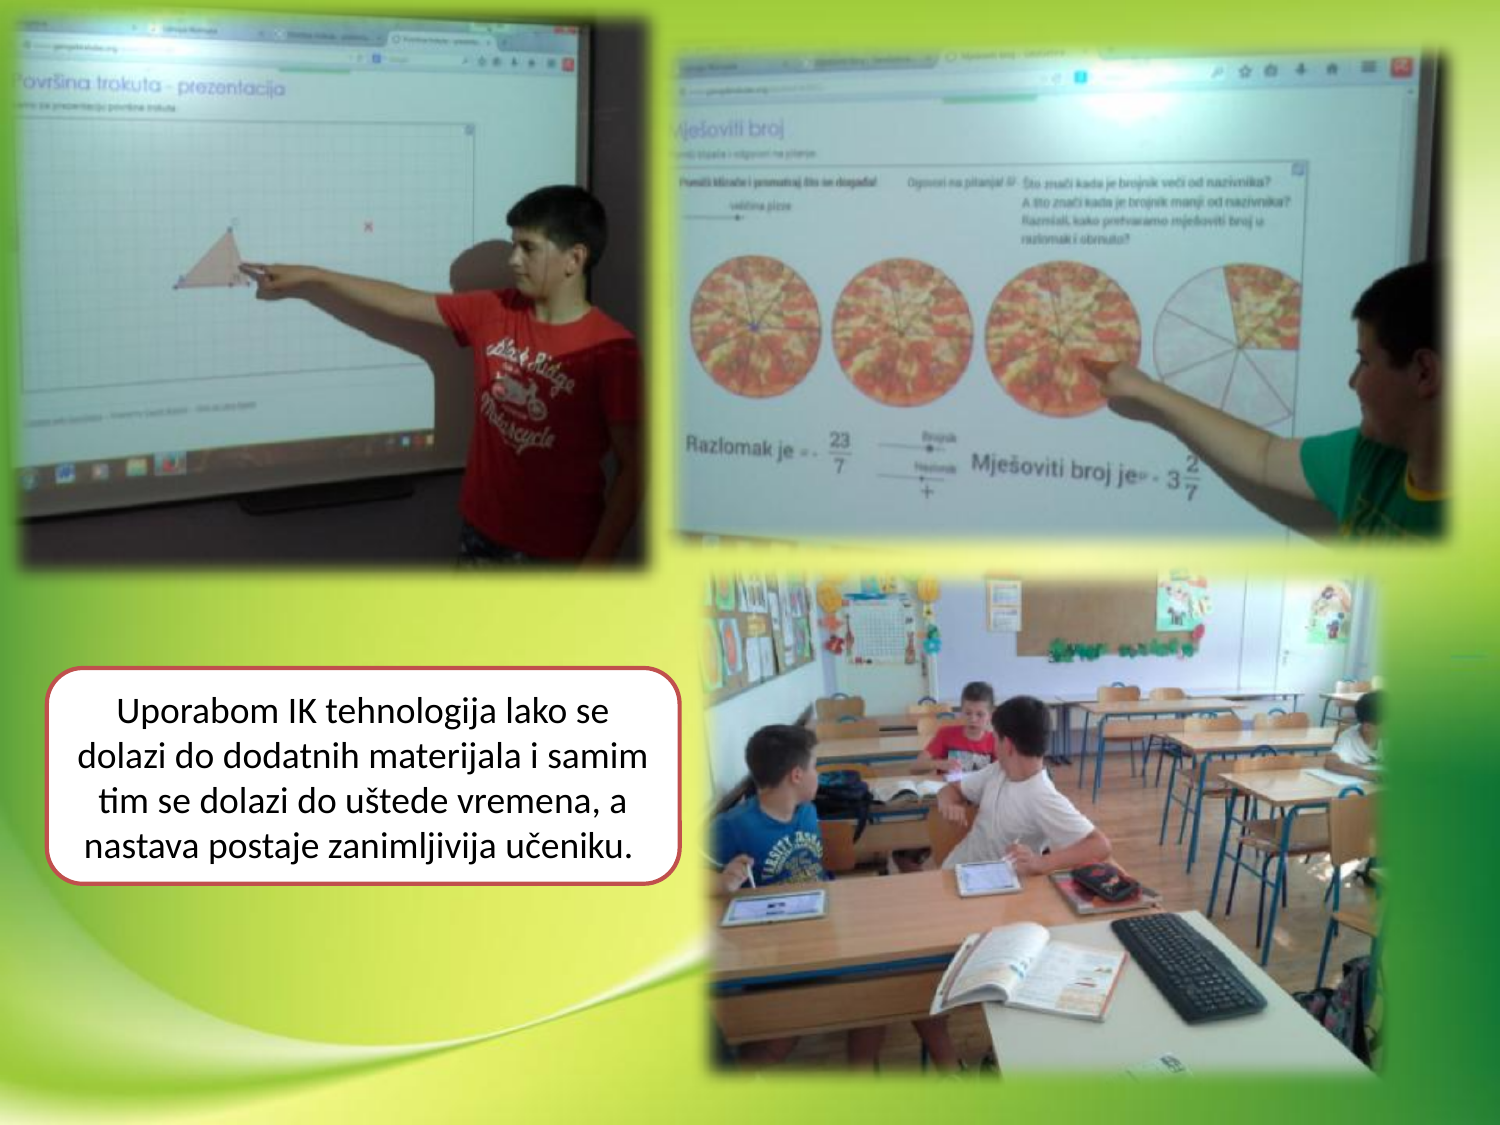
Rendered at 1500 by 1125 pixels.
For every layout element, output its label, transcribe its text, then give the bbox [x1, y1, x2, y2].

picture [0, 0, 1500, 1125]
text_box Uporabom IK tehnologija lako se dolazi do dodatnih materijala i samim tim se dolazi do uštede vremena, a nastava postaje zanimljivija učeniku. [44, 665, 682, 886]
